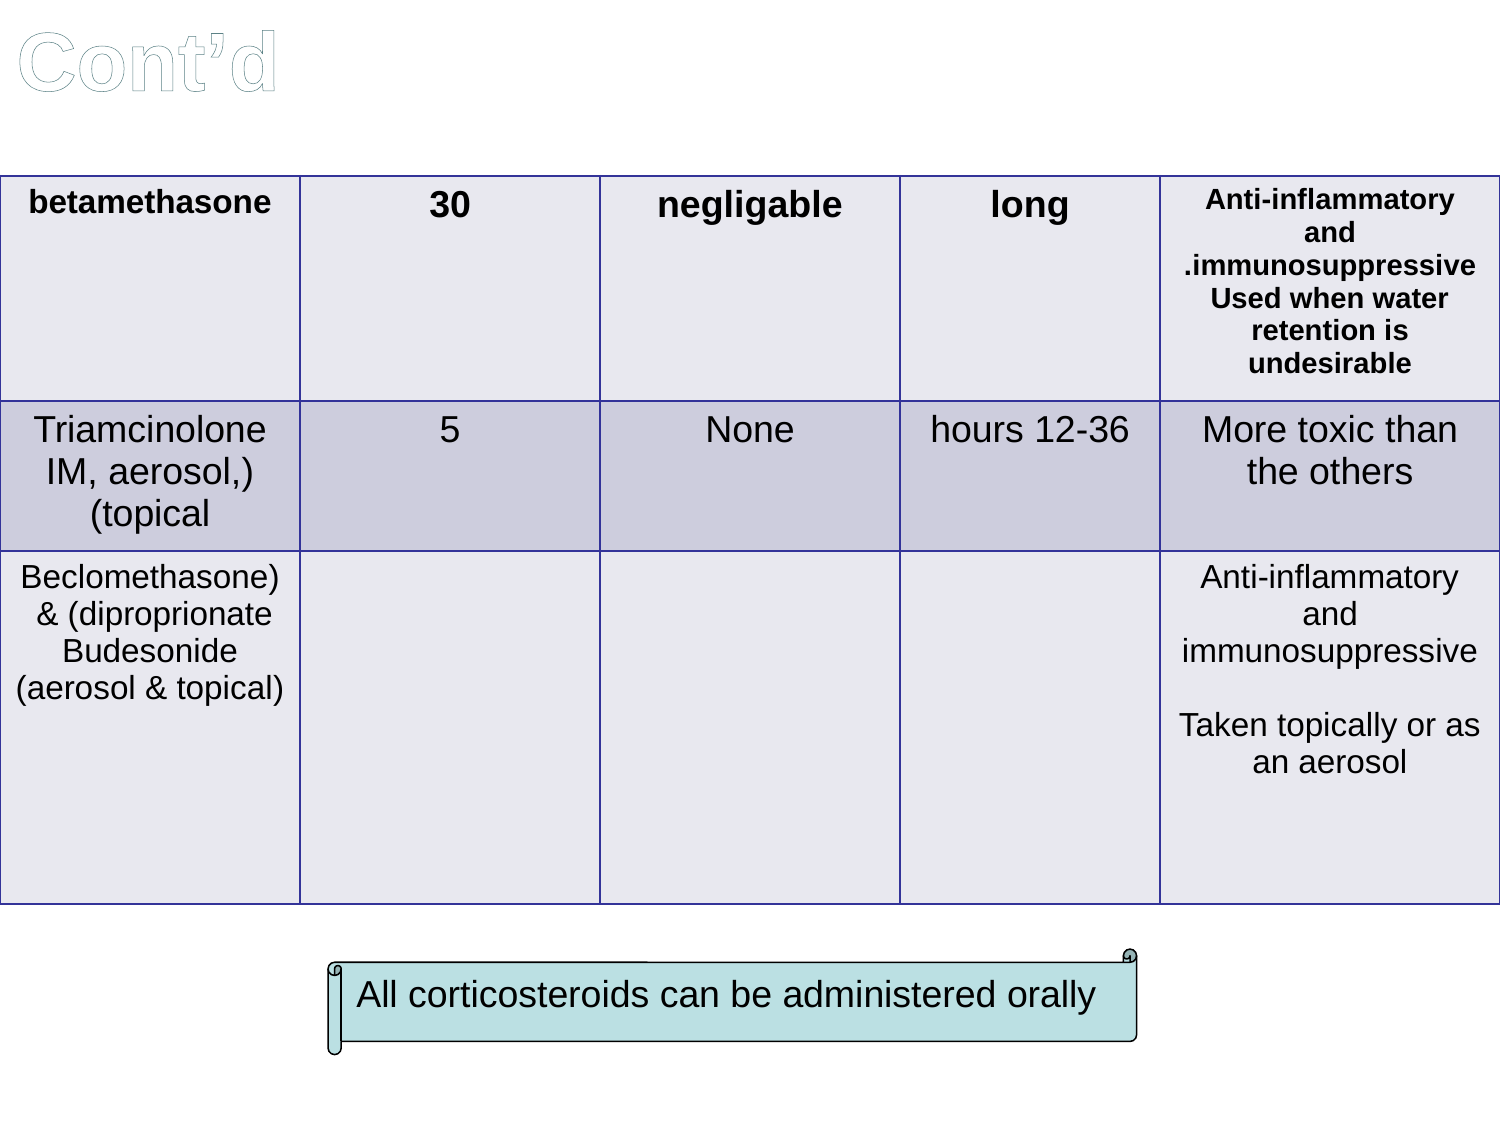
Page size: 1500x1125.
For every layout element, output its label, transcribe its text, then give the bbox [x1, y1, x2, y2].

table_cell [901, 552, 1159, 903]
table_cell 12-36 hours [901, 402, 1159, 550]
table_cell None [601, 402, 899, 550]
text_box Cont’d [1, 0, 295, 115]
table_cell Triamcinolone (IM, aerosol, topical) [1, 402, 299, 550]
table_cell (Beclomethasone diproprionate) & Budesonide (aerosol & topical) [1, 552, 299, 903]
table_header 30 [301, 177, 599, 400]
table_cell [301, 552, 599, 903]
table_header long [901, 177, 1159, 400]
table_header Anti-inflammatory and immunosuppressive. Used when water retention is undesirable [1161, 177, 1499, 400]
table_cell Anti-inflammatory and immunosuppressive Taken topically or as an aerosol [1161, 552, 1499, 903]
table_cell More toxic than the others [1161, 402, 1499, 550]
table_header betamethasone [1, 177, 299, 400]
text_box All corticosteroids can be administered orally [327, 949, 1137, 1055]
table_cell 5 [301, 402, 599, 550]
table_cell [601, 552, 899, 903]
table_header negligable [601, 177, 899, 400]
